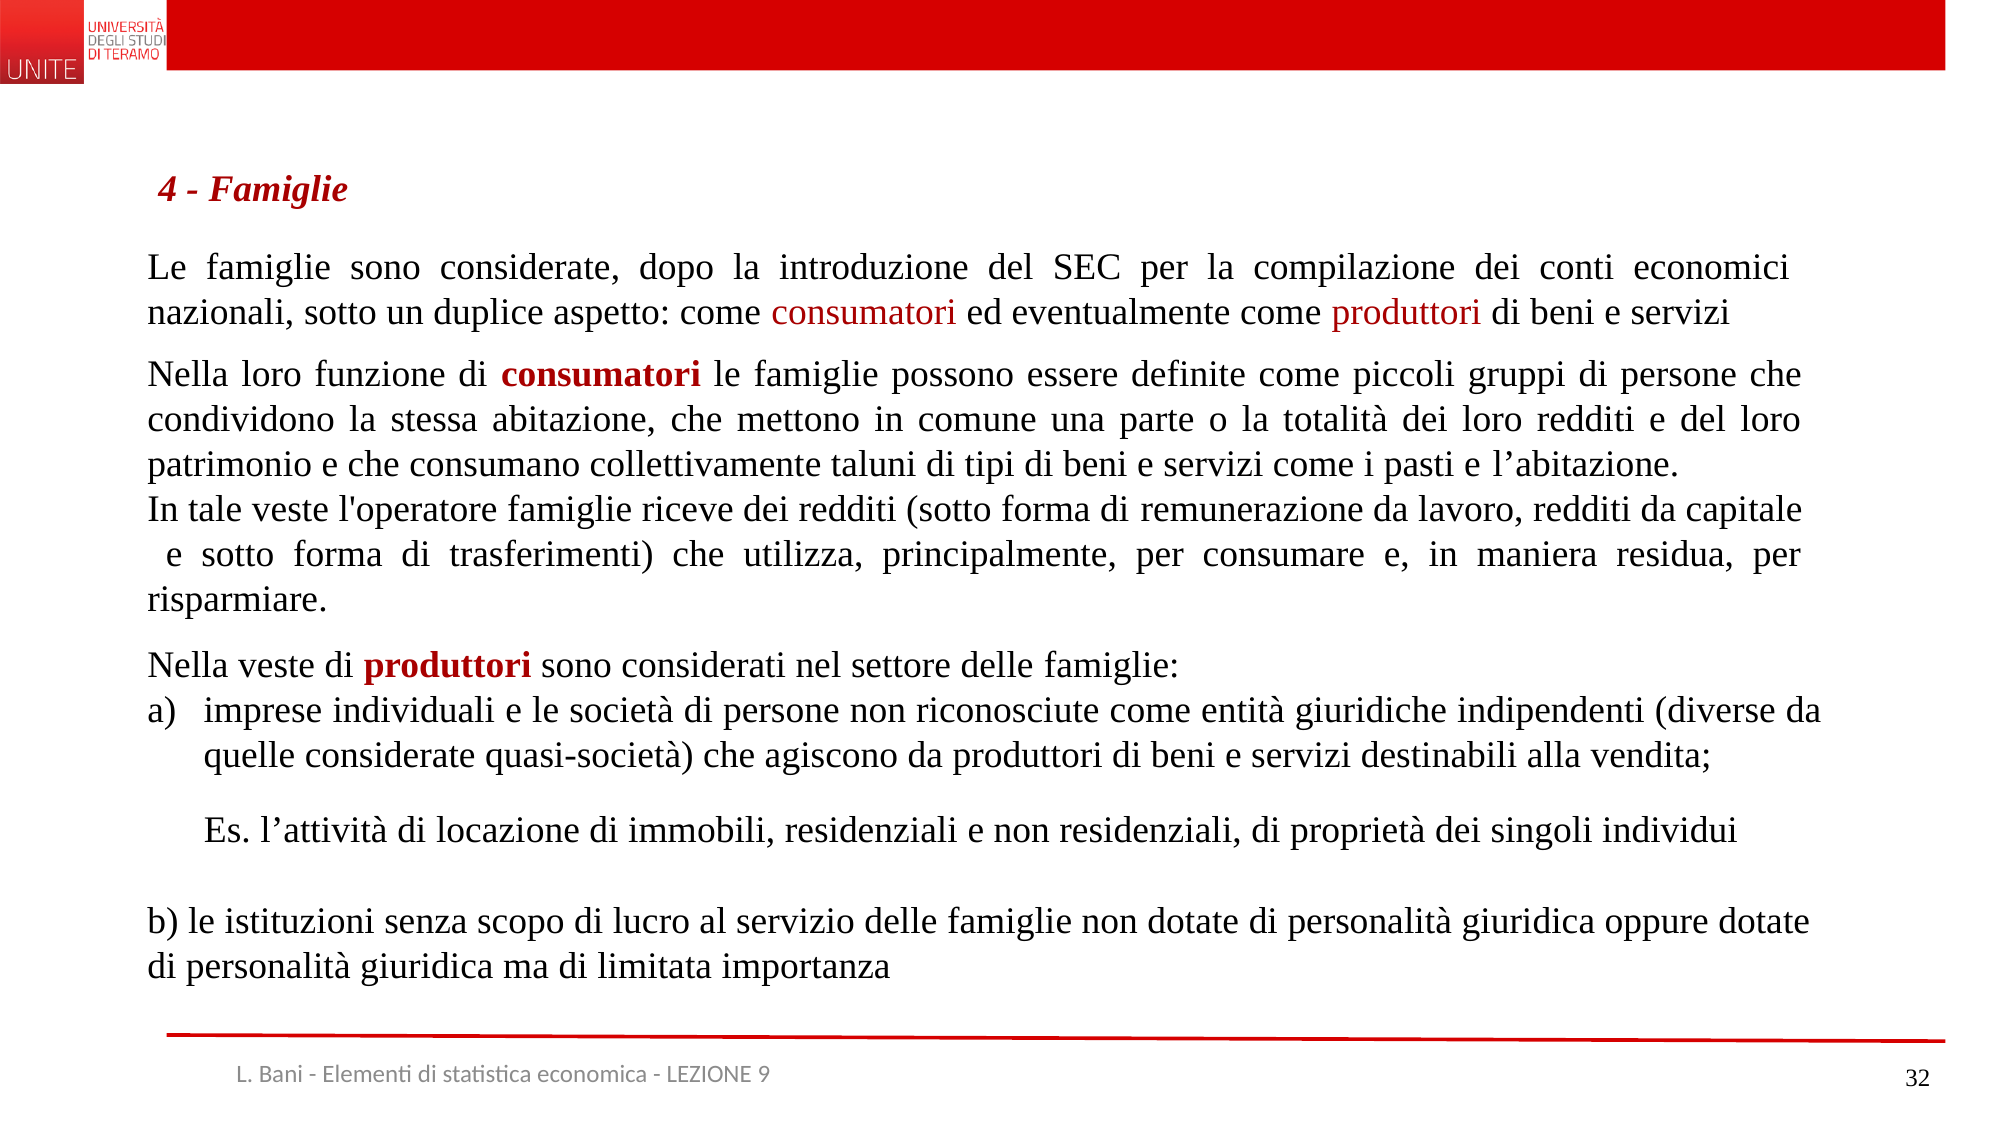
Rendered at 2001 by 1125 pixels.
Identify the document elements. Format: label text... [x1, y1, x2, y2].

text_box Nella veste di produttori sono considerati nel settore delle famiglie: imprese individuali e le società di persone non riconosciute come entità giuridiche indipendenti (diverse da quelle considerate quasi-società) che agiscono da produttori di beni e servizi destinabili alla vendita; [132, 632, 1839, 783]
text_box 4 - Famiglie [143, 156, 364, 217]
text_box Nella loro funzione di consumatori le famiglie possono essere definite come piccoli gruppi di persone che condividono la stessa abitazione, che mettono in comune una parte o la totalità dei loro redditi e del loro patrimonio e che consumano collettivamente taluni di tipi di beni e servizi come i pasti e l’abitazione. In tale veste l'operatore famiglie riceve dei redditi (sotto forma di remunerazione da lavoro, redditi da capitale e sotto forma di trasferimenti) che utilizza, principalmente, per consumare e, in maniera residua, per risparmiare. [132, 342, 1819, 627]
text_box Es. l’attività di locazione di immobili, residenziali e non residenziali, di proprietà dei singoli individui [189, 797, 1819, 857]
picture [0, 0, 167, 84]
text_box Le famiglie sono considerate, dopo la introduzione del SEC per la compilazione dei conti economici nazionali, sotto un duplice aspetto: come consumatori ed eventualmente come produttori di beni e servizi [132, 234, 1807, 339]
slide_number 32 [1495, 1046, 1946, 1106]
footer L. Bani - Elementi di statistica economica - LEZIONE 9 [166, 1042, 842, 1103]
text_box b) le istituzioni senza scopo di lucro al servizio delle famiglie non dotate di personalità giuridica oppure dotate di personalità giuridica ma di limitata importanza [132, 888, 1839, 994]
